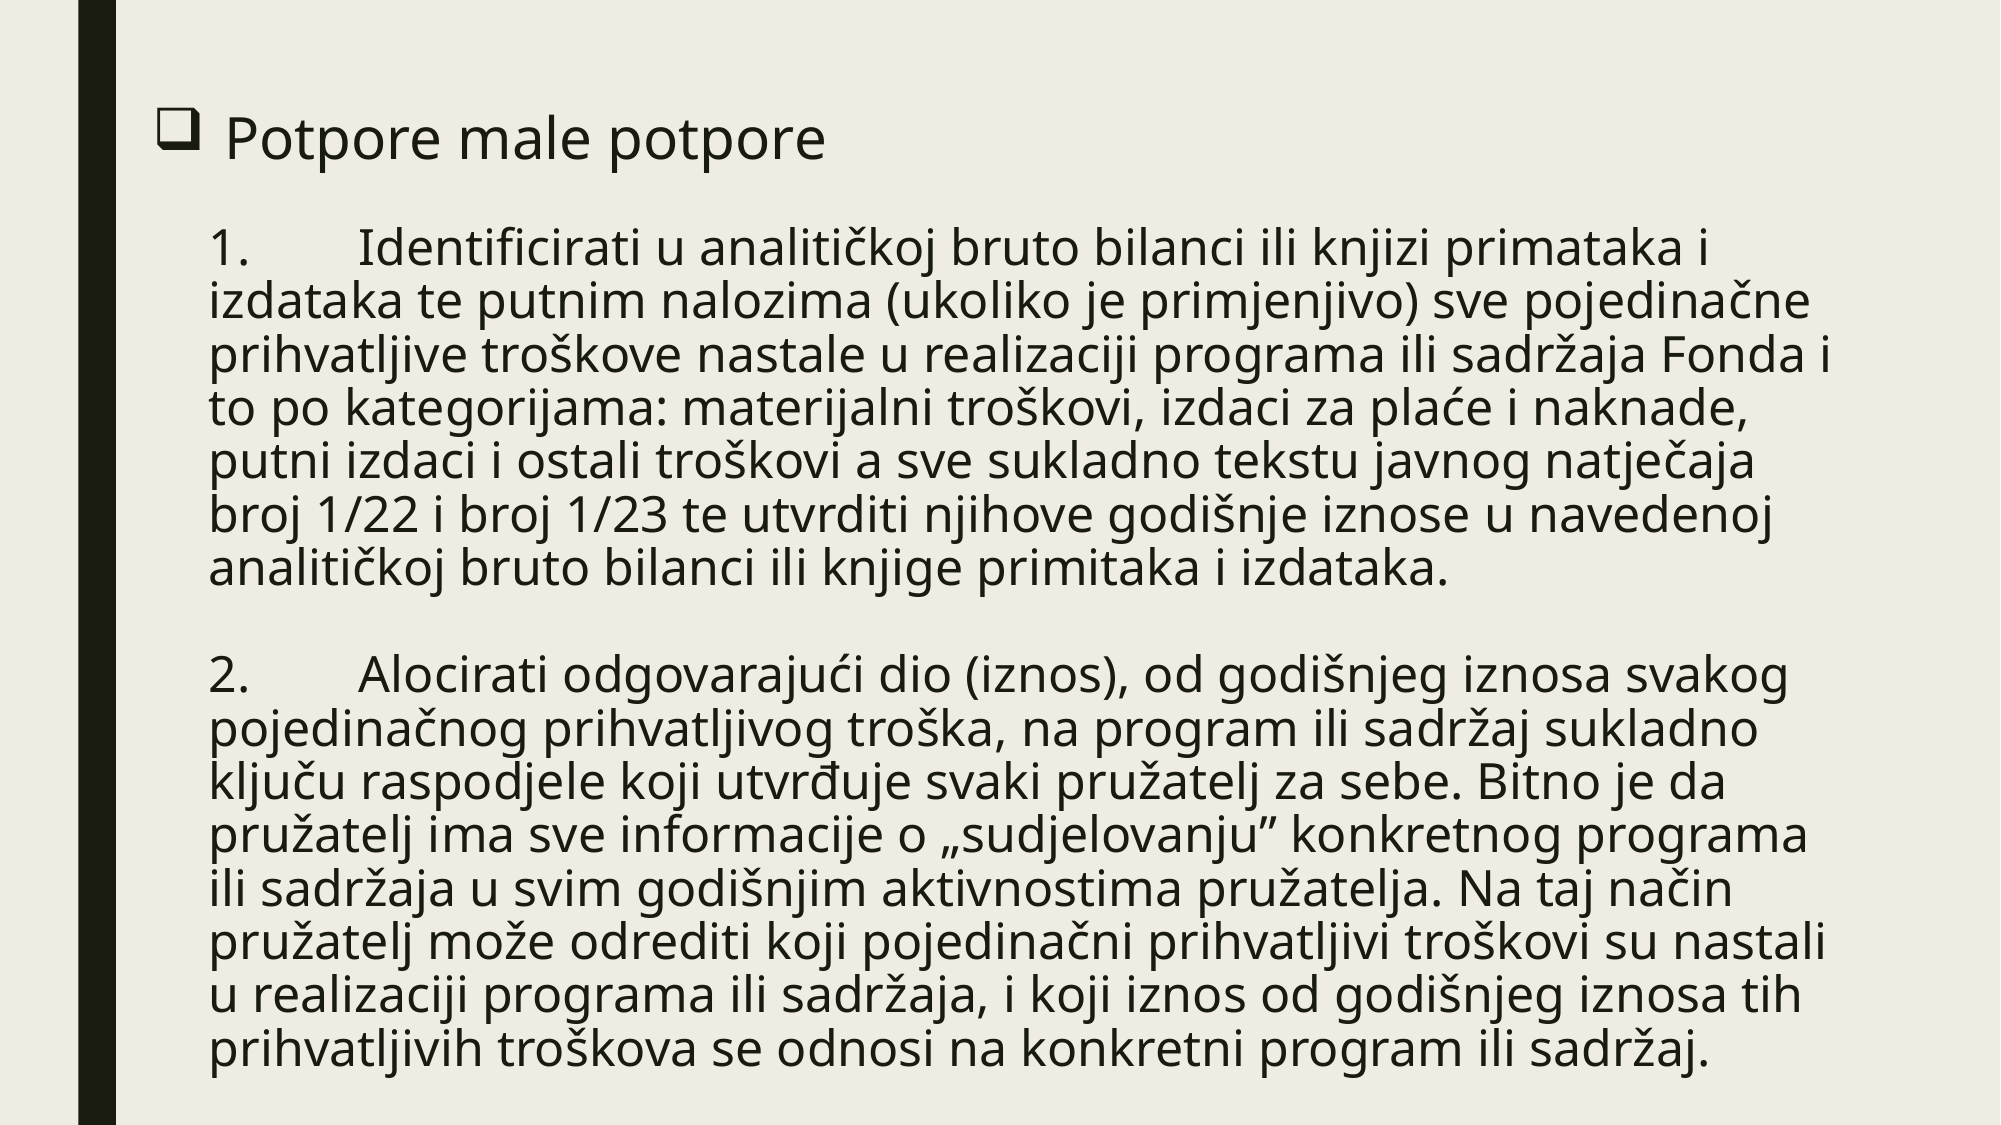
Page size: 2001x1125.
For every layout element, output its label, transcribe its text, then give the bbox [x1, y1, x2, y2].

title Potpore male potpore 1. Identificirati u analitičkoj bruto bilanci ili knjizi primataka i izdataka te putnim nalozima (ukoliko je primjenjivo) sve pojedinačne prihvatljive troškove nastale u realizaciji programa ili sadržaja Fonda i to po kategorijama: materijalni troškovi, izdaci za plaće i naknade, putni izdaci i ostali troškovi a sve sukladno tekstu javnog natječaja broj 1/22 i broj 1/23 te utvrditi njihove godišnje iznose u navedenoj analitičkoj bruto bilanci ili knjige primitaka i izdataka. 2. Alocirati odgovarajući dio (iznos), od godišnjeg iznosa svakog pojedinačnog prihvatljivog troška, na program ili sadržaj sukladno ključu raspodjele koji utvrđuje svaki pružatelj za sebe. Bitno je da pružatelj ima sve informacije o „sudjelovanju” konkretnog programa ili sadržaja u svim godišnjim aktivnostima pružatelja. Na taj način pružatelj može odrediti koji pojedinačni prihvatljivi troškovi su nastali u realizaciji programa ili sadržaja, i koji iznos od godišnjeg iznosa tih prihvatljivih troškova se odnosi na konkretni program ili sadržaj. [137, 101, 1863, 1084]
